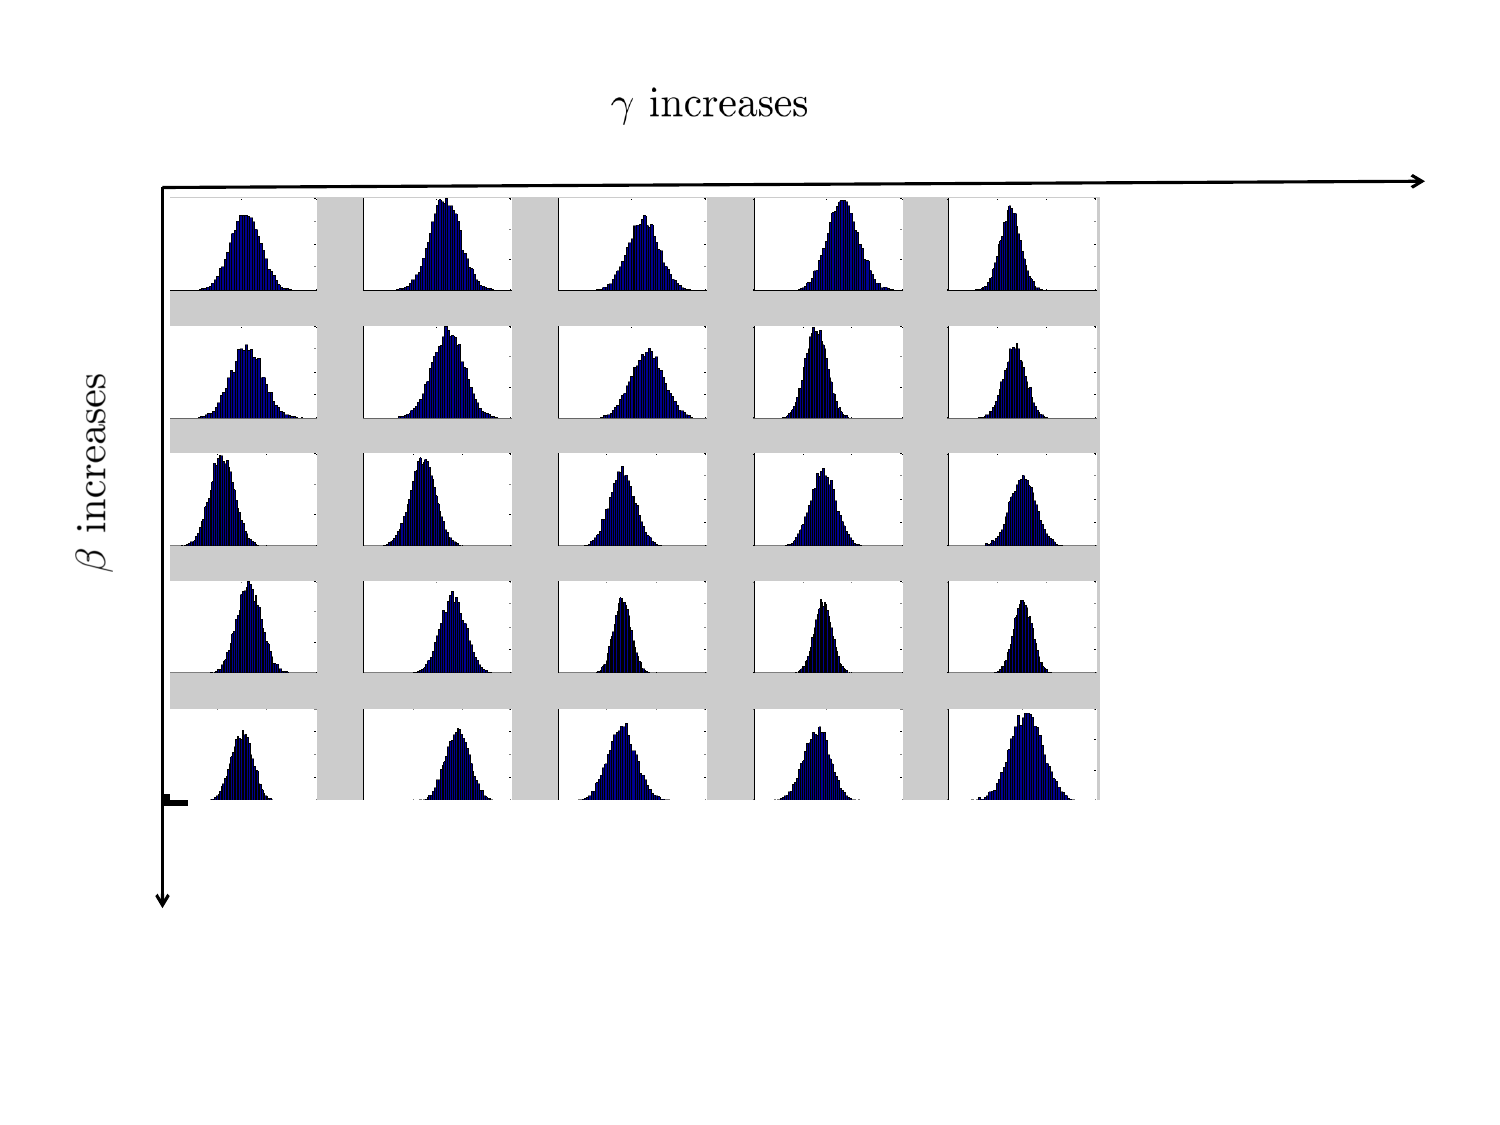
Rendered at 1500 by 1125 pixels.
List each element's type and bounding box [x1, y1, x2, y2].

picture [0, 197, 1101, 801]
text_box [162, 180, 1426, 188]
picture [610, 87, 807, 125]
